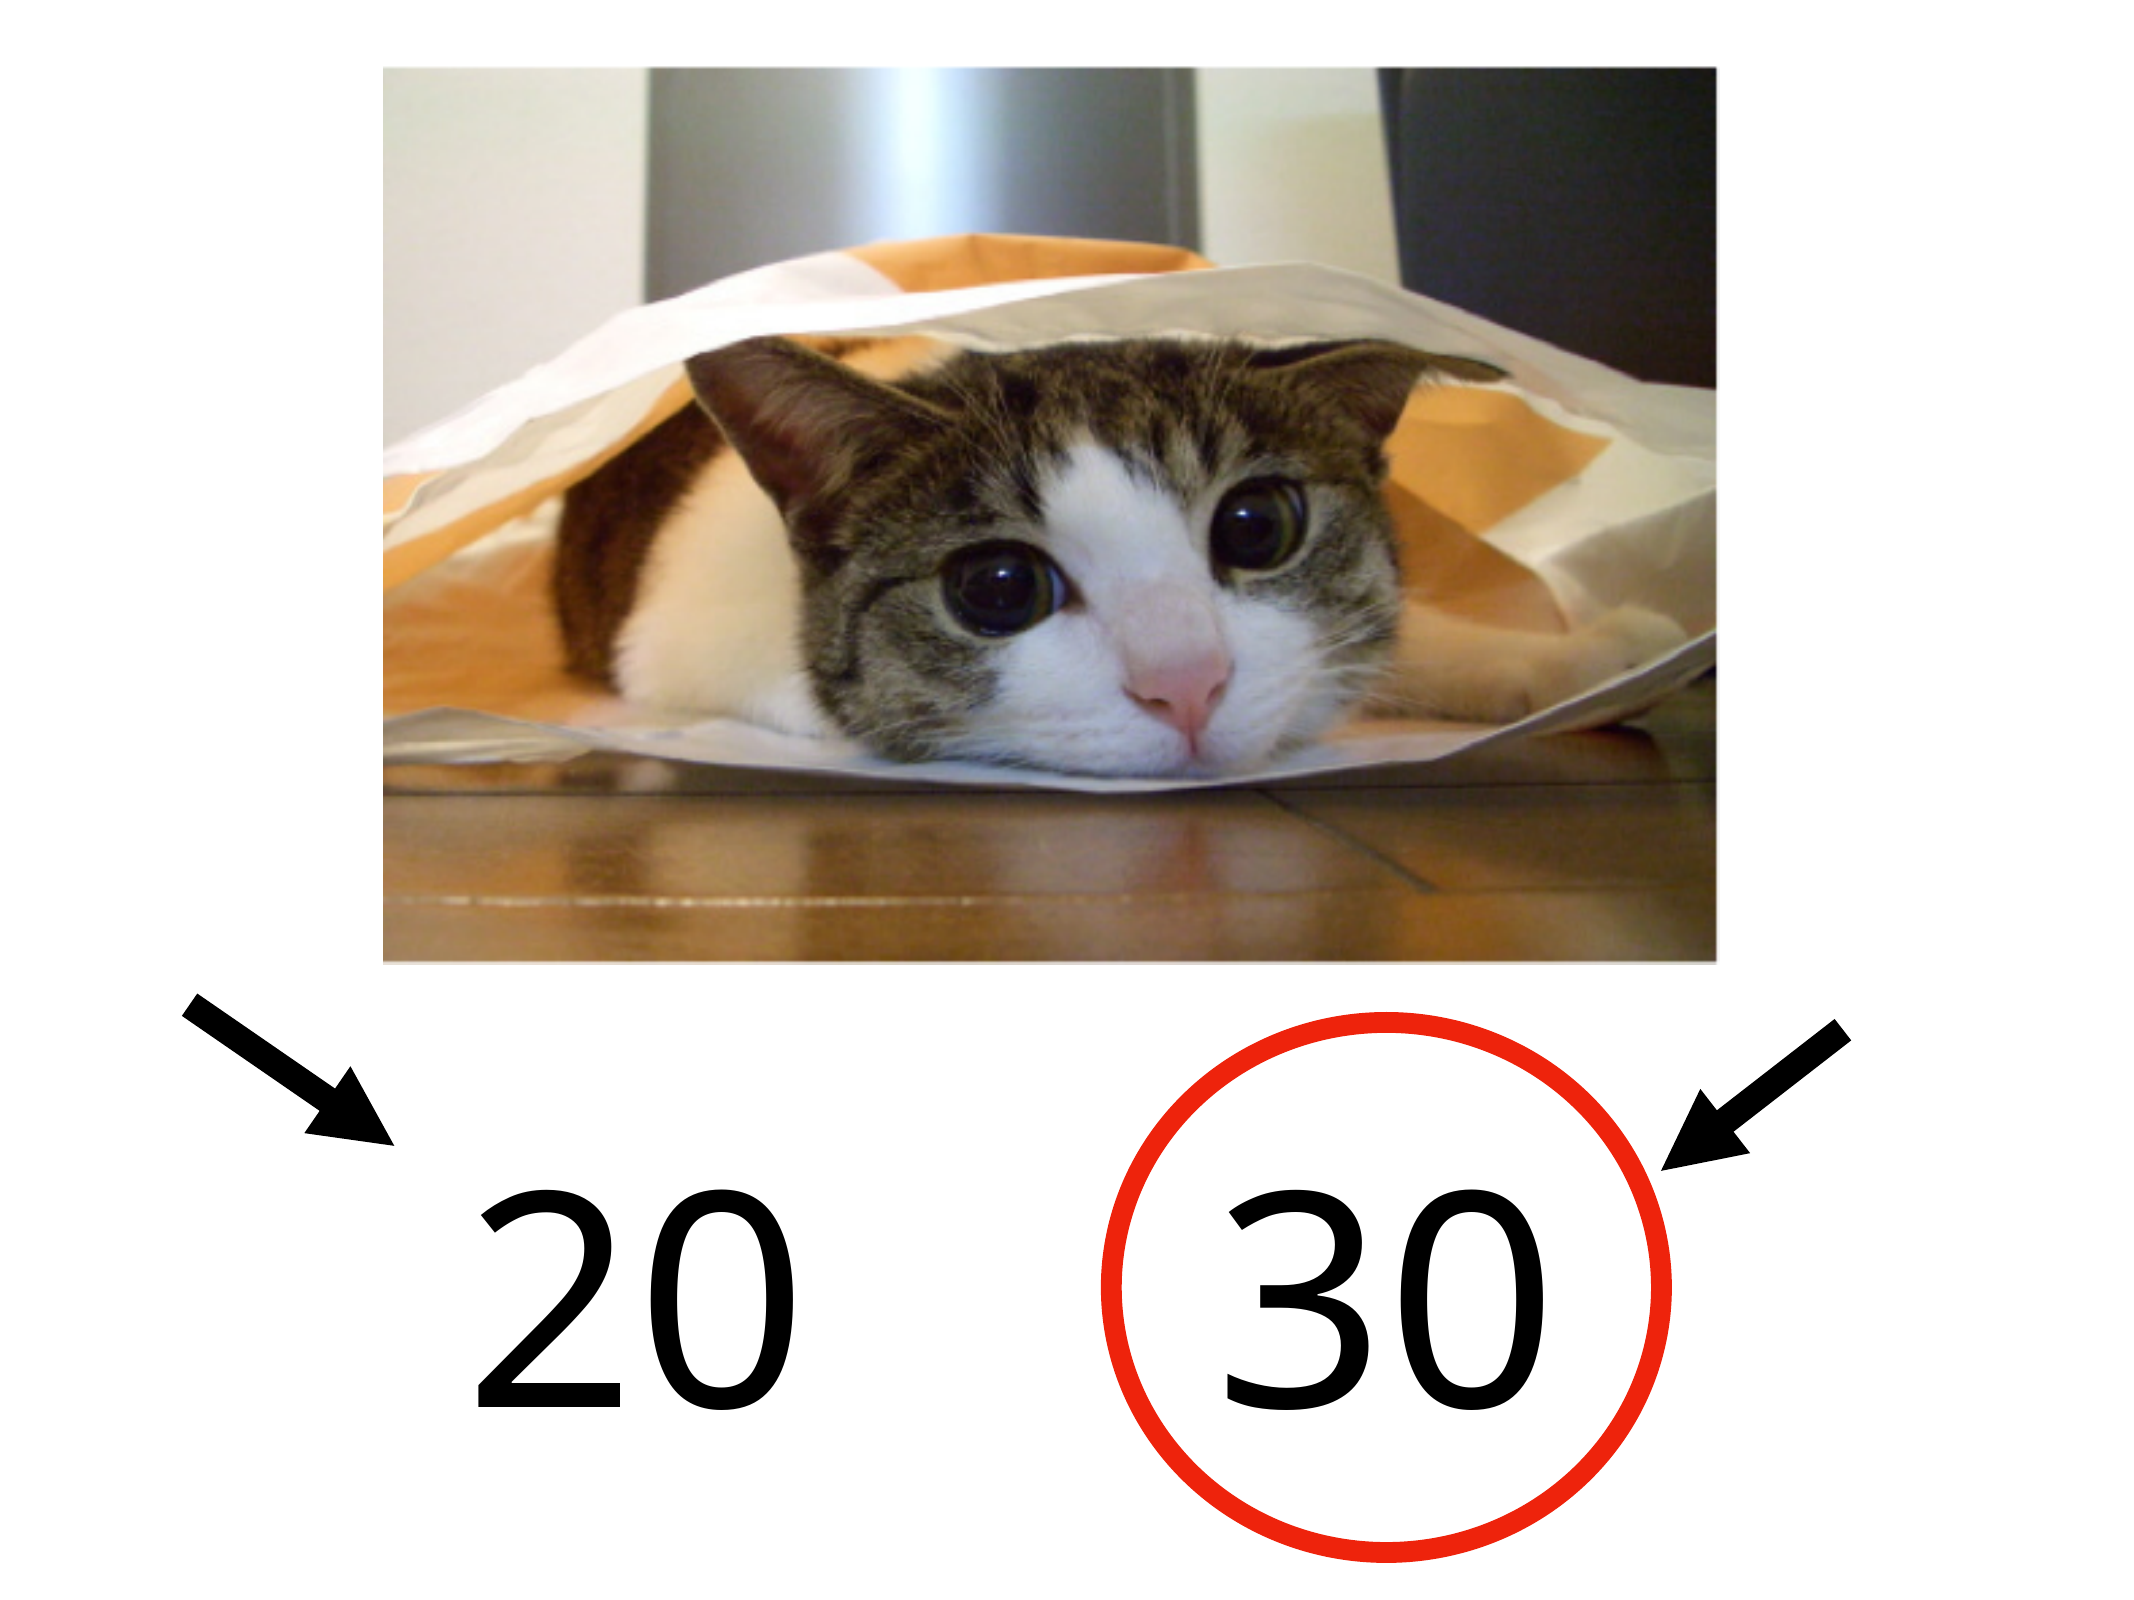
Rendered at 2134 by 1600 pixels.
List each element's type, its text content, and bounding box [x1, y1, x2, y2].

text_box [1660, 1029, 1843, 1171]
text_box [189, 1004, 395, 1146]
text_box 20 [456, 1099, 817, 1476]
text_box [1111, 1022, 1662, 1553]
picture [383, 66, 1720, 965]
